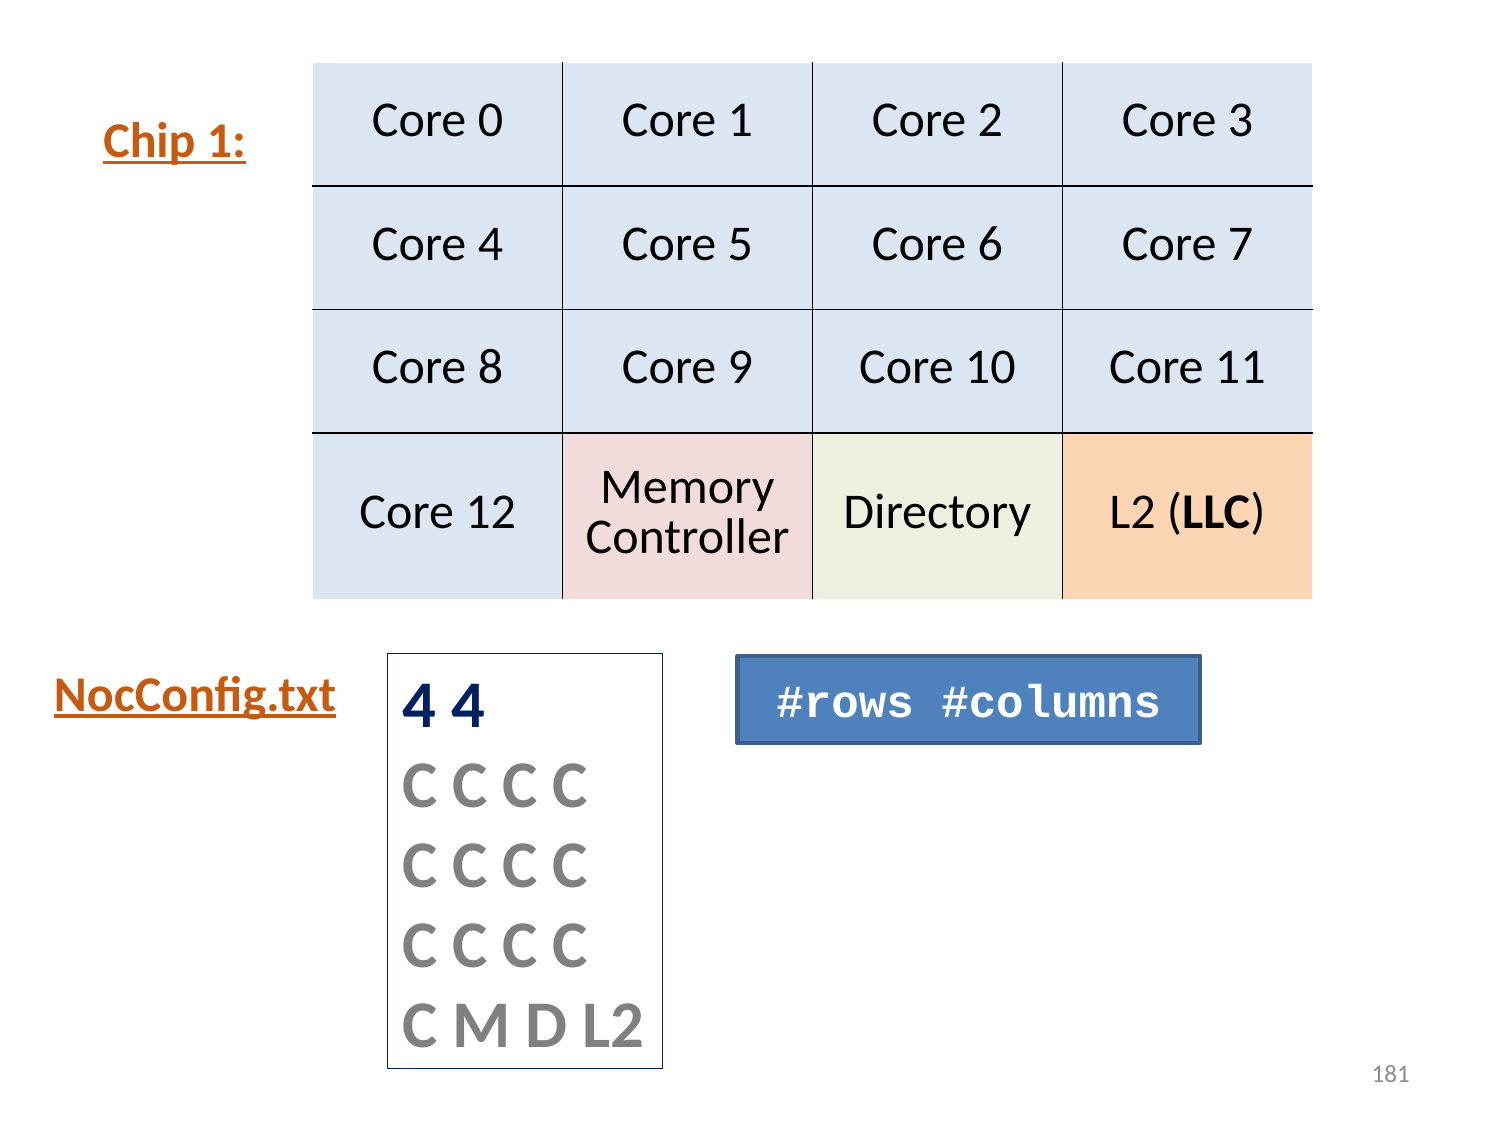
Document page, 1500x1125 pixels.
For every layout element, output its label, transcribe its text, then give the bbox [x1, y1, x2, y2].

table_cell Core 7 [1063, 187, 1312, 309]
text_box NocConfig.txt [39, 653, 352, 729]
table_cell Core 4 [313, 187, 562, 309]
table_cell Memory Controller [563, 434, 812, 599]
slide_number 181 [1074, 1042, 1425, 1103]
table_cell Core 5 [563, 187, 812, 309]
text_box 4 4 C C C C C C C C C C C C C M D L2 [387, 653, 663, 1069]
table_header Core 3 [1063, 63, 1312, 185]
text_box Chip 1: [88, 99, 261, 175]
table_cell Directory [813, 434, 1062, 599]
table_cell Core 11 [1063, 310, 1312, 432]
table_cell L2 (LLC) [1063, 434, 1312, 599]
table_cell Core 9 [563, 310, 812, 432]
text_box #rows #columns [735, 654, 1202, 745]
table_header Core 0 [313, 63, 562, 185]
table_header Core 1 [563, 63, 812, 185]
table_cell Core 6 [813, 187, 1062, 309]
table_cell Core 8 [313, 310, 562, 432]
table_cell Core 10 [813, 310, 1062, 432]
table_cell Core 12 [313, 434, 562, 599]
table_header Core 2 [813, 63, 1062, 185]
